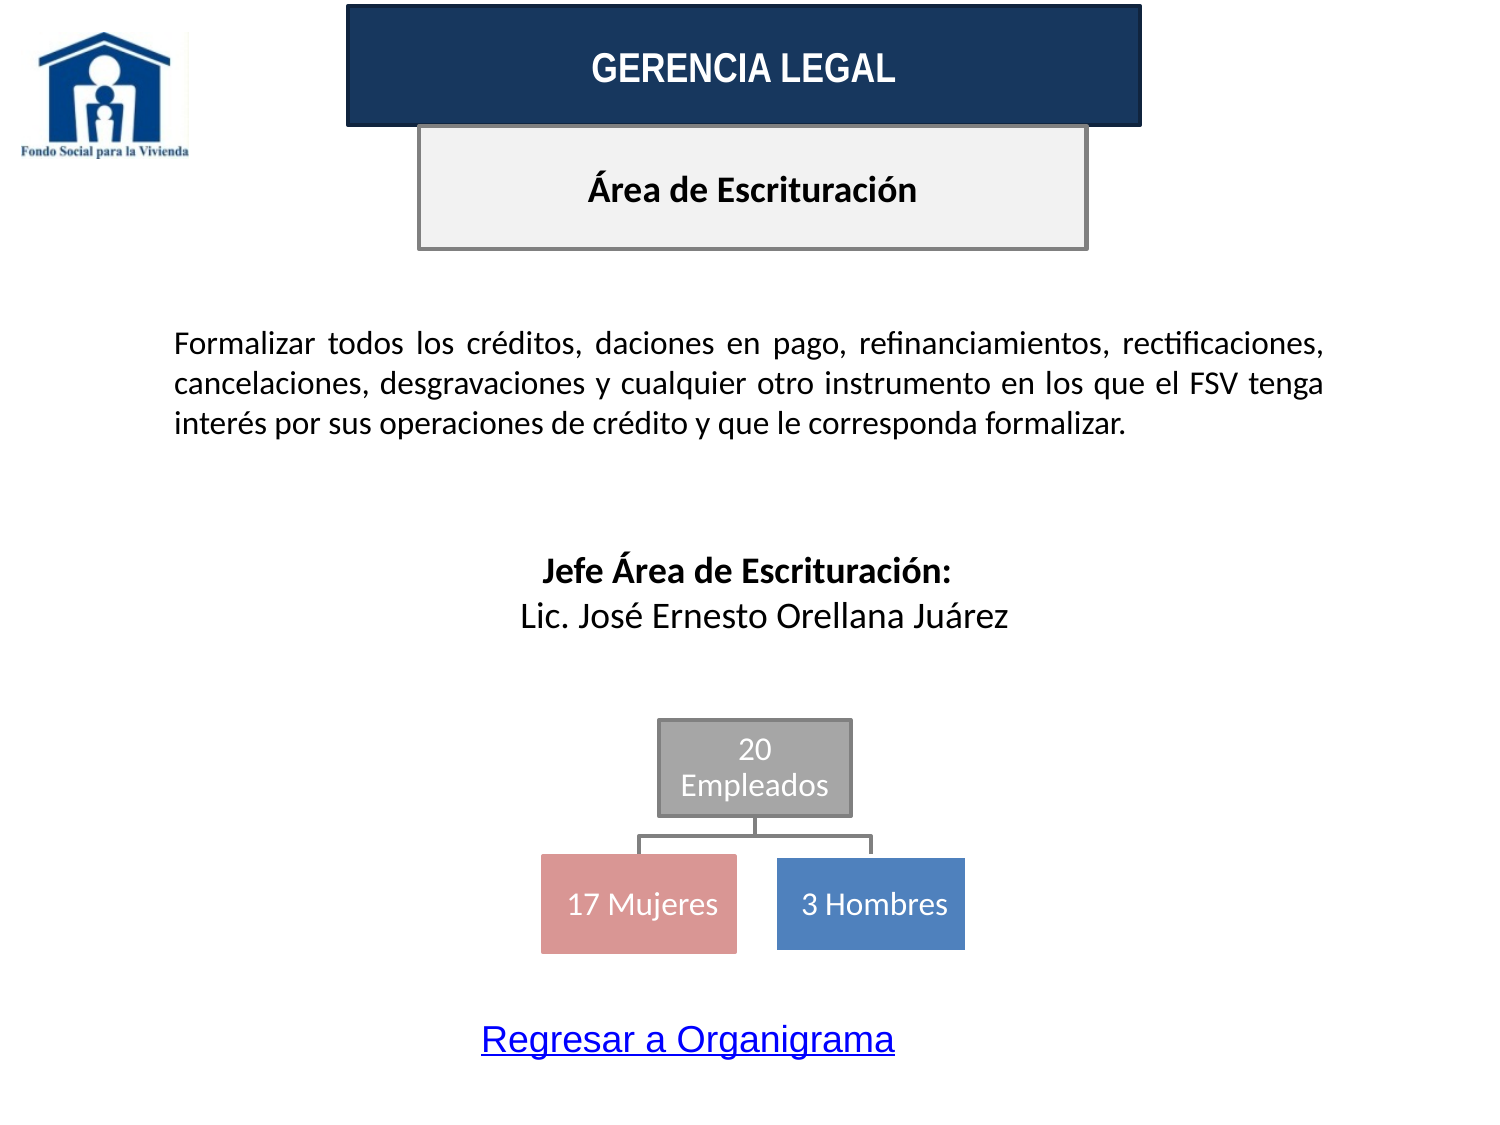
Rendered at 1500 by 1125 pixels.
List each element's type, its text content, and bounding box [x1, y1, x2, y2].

text_box Regresar a Organigrama [466, 1007, 957, 1067]
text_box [507, 719, 1003, 953]
text_box Jefe Área de Escrituración: Lic. José Ernesto Orellana Juárez [425, 538, 1105, 644]
text_box GERENCIA LEGAL [346, 4, 1142, 127]
text_box Área de Escrituración [417, 124, 1089, 251]
picture [21, 32, 190, 159]
text_box Formalizar todos los créditos, daciones en pago, refinanciamientos, rectificaciones, cancelaciones, desgravaciones y cualquier otro instrumento en los que el FSV tenga interés por sus operaciones de crédito y que le corresponda formalizar. [159, 313, 1341, 449]
